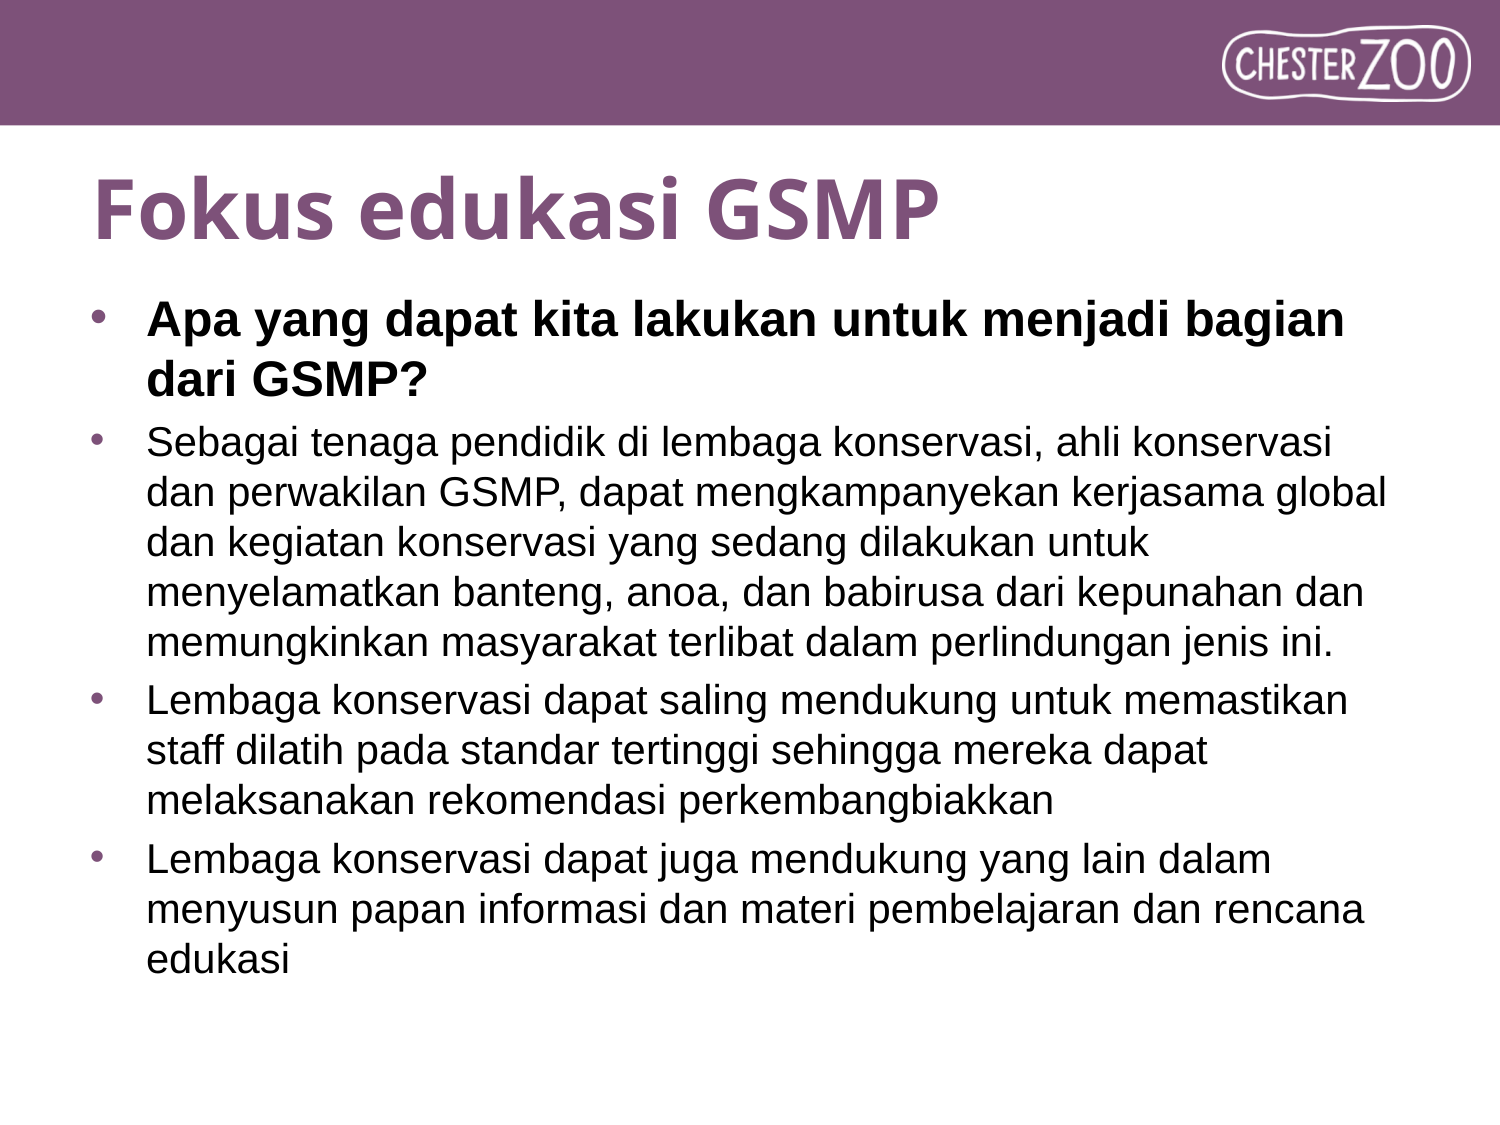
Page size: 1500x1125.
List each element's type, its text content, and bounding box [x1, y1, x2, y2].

picture [1222, 25, 1471, 102]
list Apa yang dapat kita lakukan untuk menjadi bagian dari GSMP? Sebagai tenaga pendidik di lembaga konservasi, ahli konservasi dan perwakilan GSMP, dapat mengkampanyekan kerjasama global dan kegiatan konservasi yang sedang dilakukan untuk menyelamatkan banteng, anoa, dan babirusa dari kepunahan dan memungkinkan masyarakat terlibat dalam perlindungan jenis ini. Lembaga konservasi dapat saling mendukung untuk memastikan staff dilatih pada standar tertinggi sehingga mereka dapat melaksanakan rekomendasi perkembangbiakkan Lembaga konservasi dapat juga mendukung yang lain dalam menyusun papan informasi dan materi pembelajaran dan rencana edukasi [75, 278, 1425, 1035]
title Fokus edukasi GSMP [76, 149, 1424, 256]
